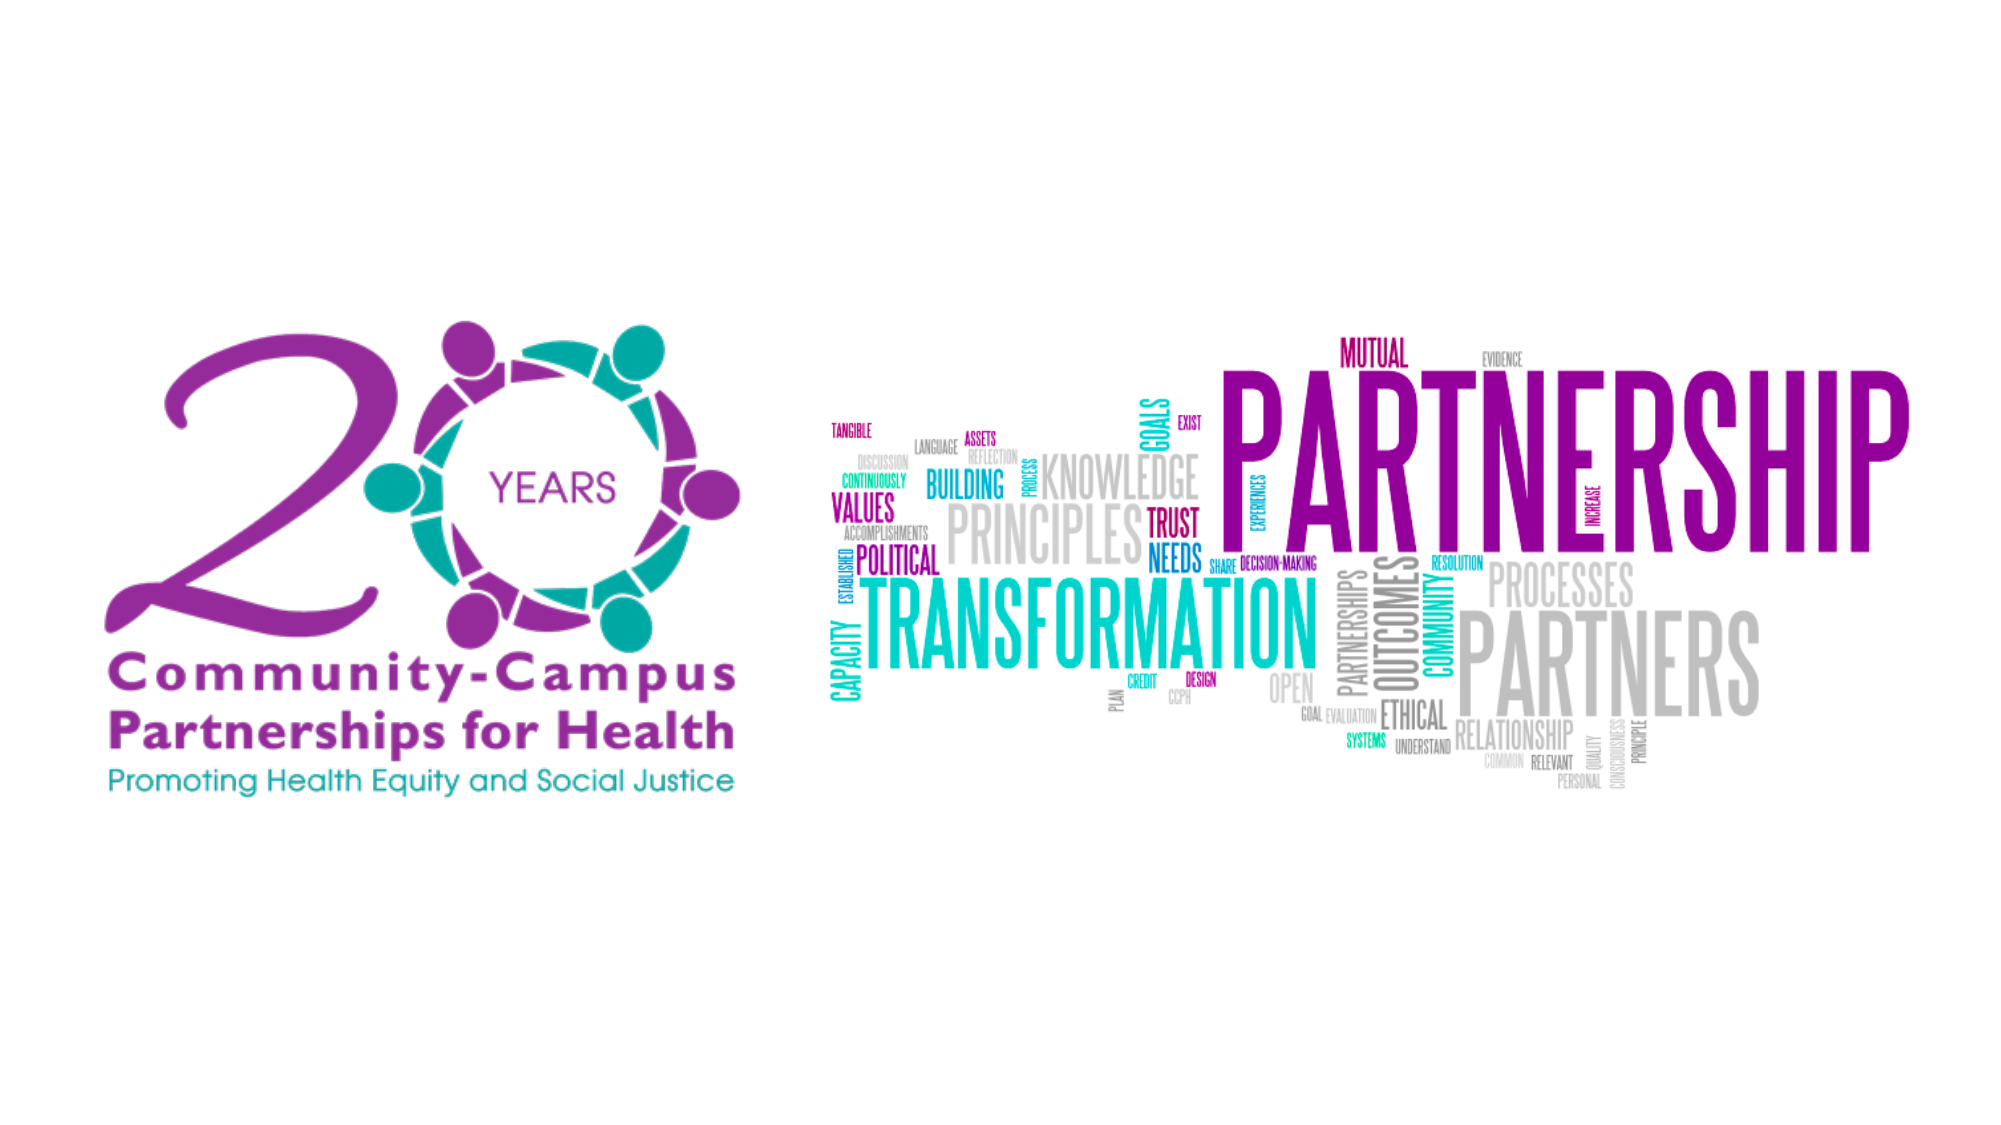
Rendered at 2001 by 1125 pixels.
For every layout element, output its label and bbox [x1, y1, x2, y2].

picture [79, 289, 764, 836]
picture [816, 286, 1921, 839]
